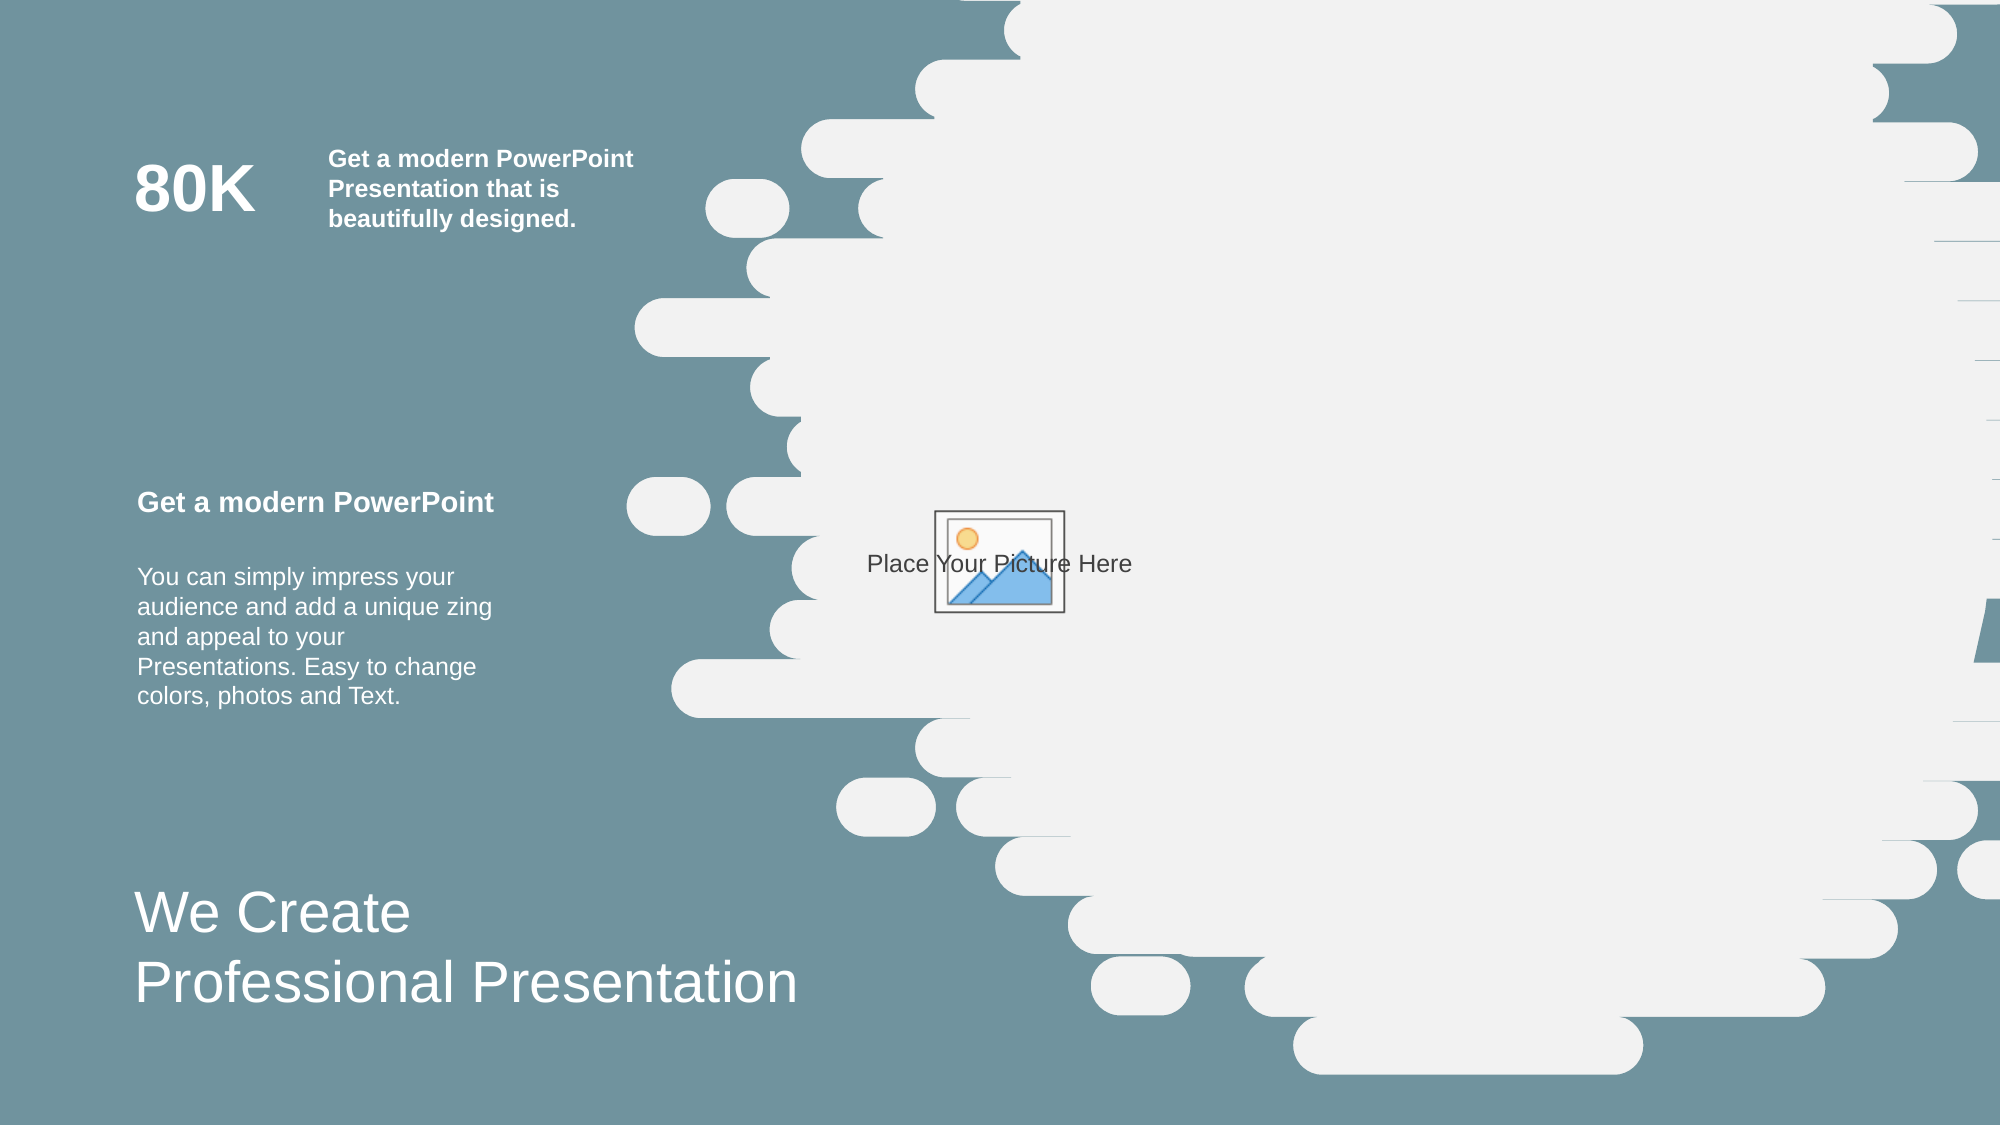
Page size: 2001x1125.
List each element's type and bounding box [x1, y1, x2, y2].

text_box [122, 475, 519, 720]
picture [0, 0, 2000, 1125]
